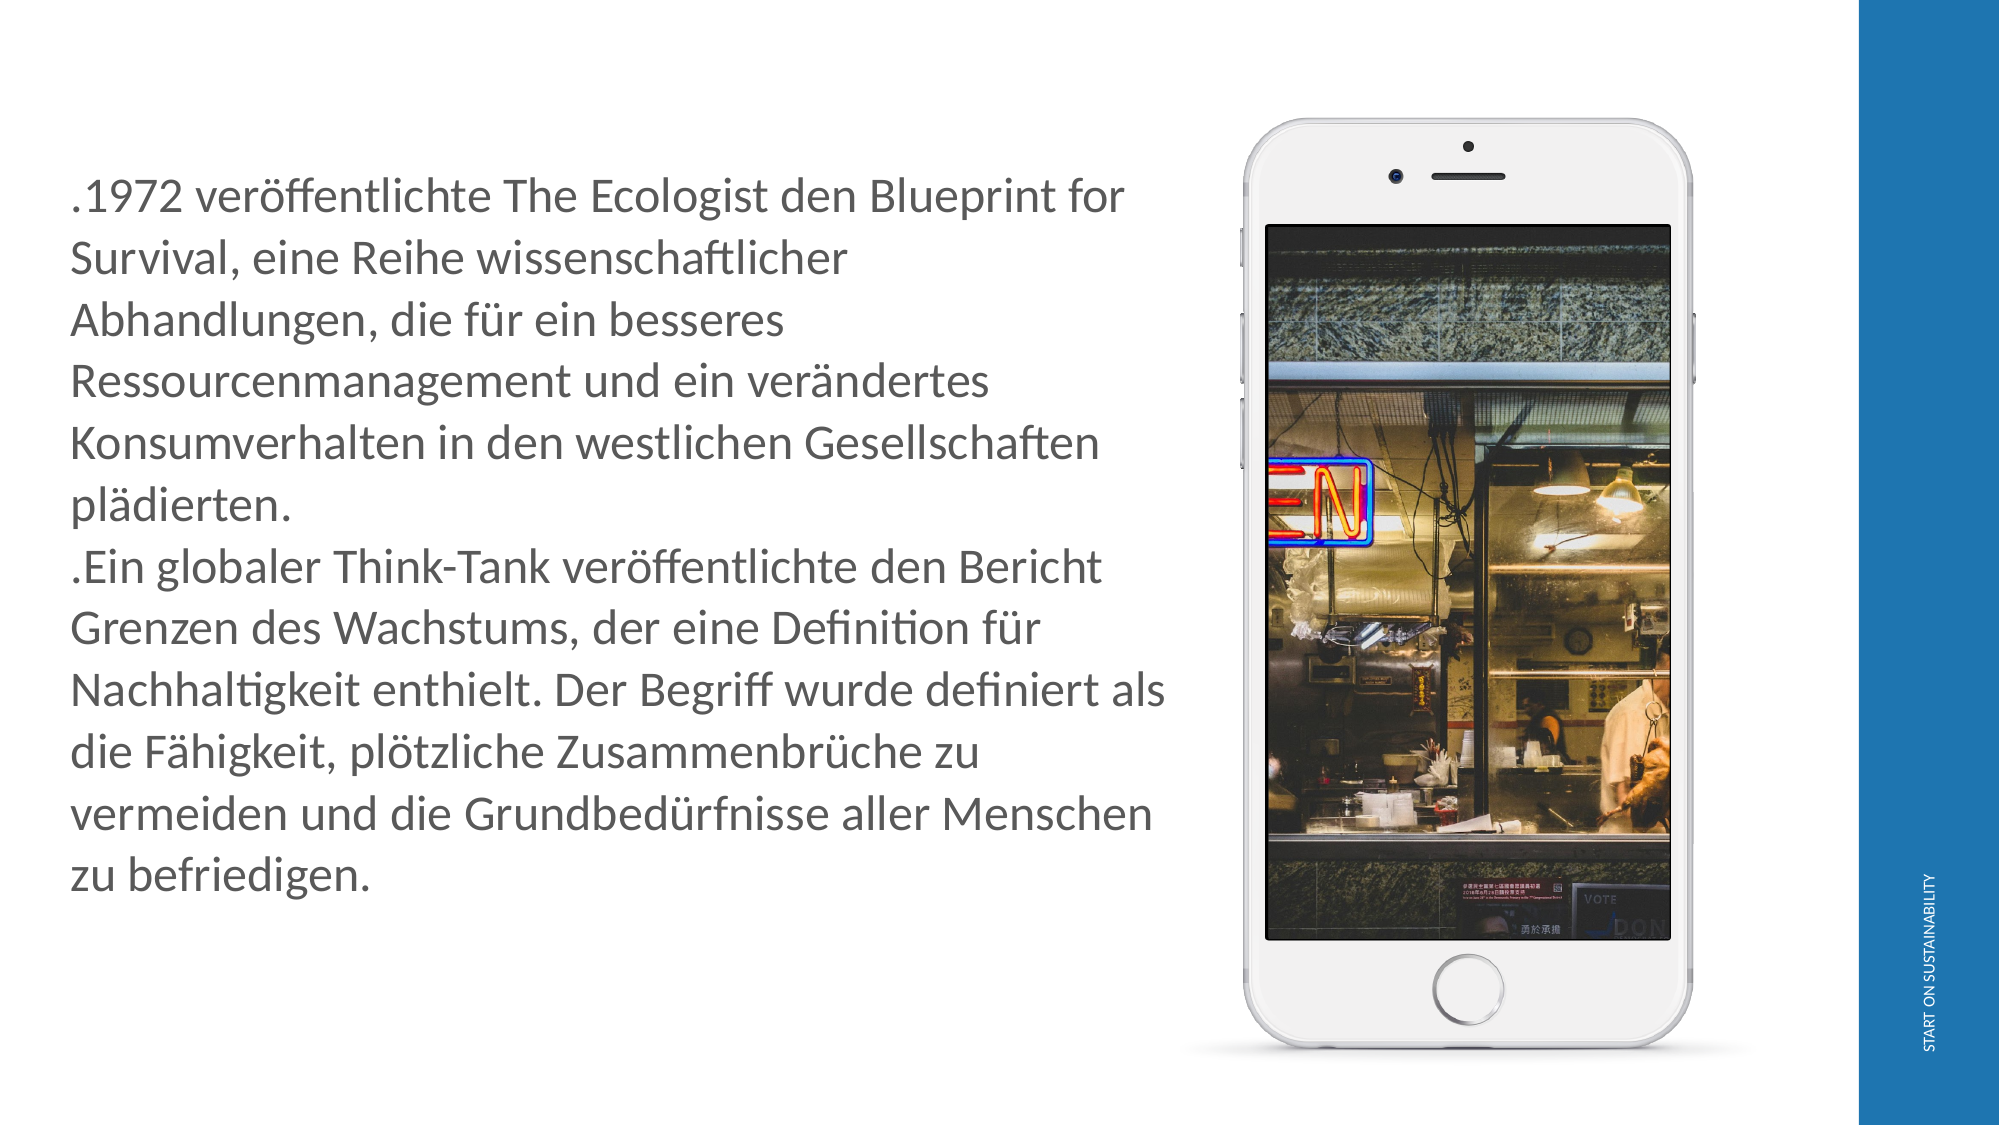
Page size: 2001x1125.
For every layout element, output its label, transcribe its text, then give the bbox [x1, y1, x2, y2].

picture [1135, 58, 1807, 1109]
list .1972 veröffentlichte The Ecologist den Blueprint for Survival, eine Reihe wissenschaftlicher Abhandlungen, die für ein besseres Ressourcenmanagement und ein verändertes Konsumverhalten in den westlichen Gesellschaften plädierten. .Ein globaler Think-Tank veröffentlichte den Bericht Grenzen des Wachstums, der eine Definition für Nachhaltigkeit enthielt. Der Begriff wurde definiert als die Fähigkeit, plötzliche Zusammenbrüche zu vermeiden und die Grundbedürfnisse aller Menschen zu befriedigen. [55, 153, 1185, 1102]
